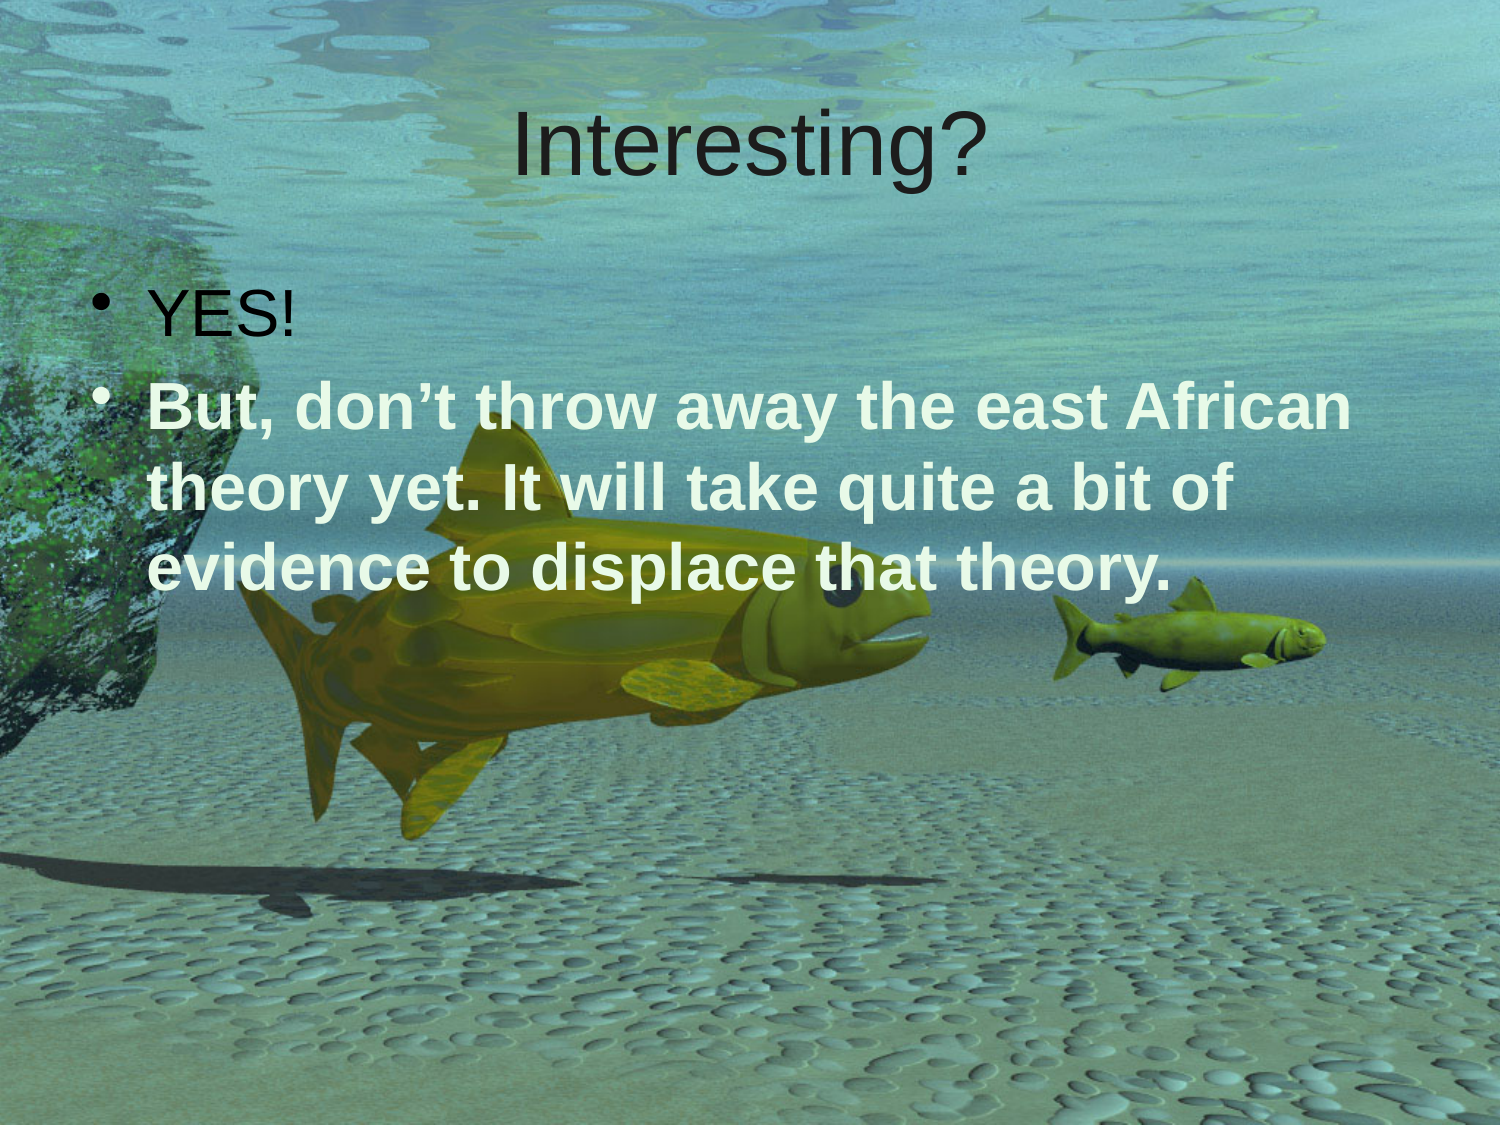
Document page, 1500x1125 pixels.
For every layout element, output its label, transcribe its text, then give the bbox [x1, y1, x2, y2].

title Interesting? [75, 45, 1425, 233]
list YES! But, don’t throw away the east African theory yet. It will take quite a bit of evidence to displace that theory. [75, 262, 1425, 1005]
picture [0, 0, 1500, 1125]
